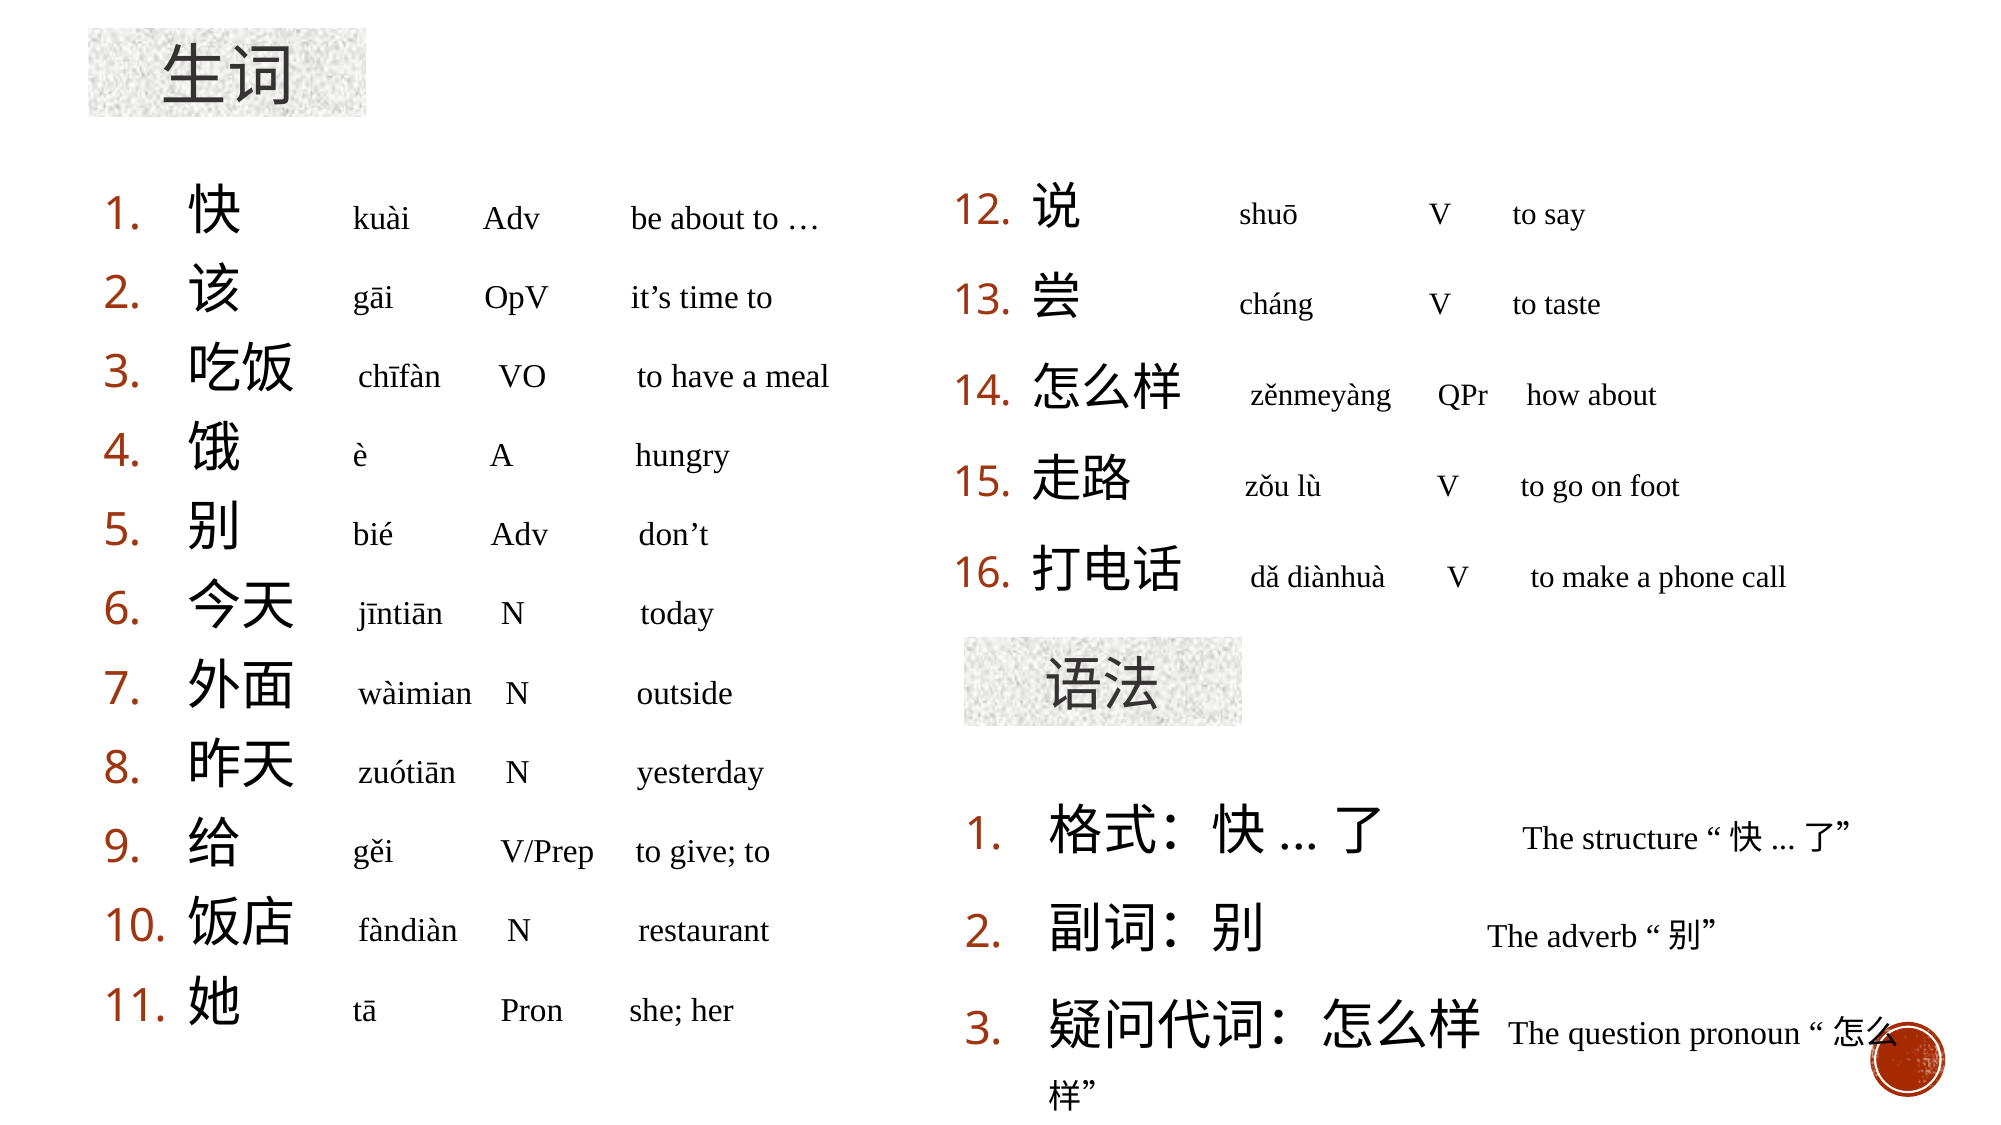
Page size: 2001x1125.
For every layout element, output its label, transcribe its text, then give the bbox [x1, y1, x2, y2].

text_box 说 shuō V to say 尝 cháng V to taste 怎么样 zěnmeyàng QPr how about 走路 zǒu lù V to go on foot 打电话 dǎ diànhuà V to make a phone call [937, 153, 2000, 609]
text_box 生词 [87, 28, 367, 118]
text_box 格式：快...了 The structure “快...了” 副词：别 The adverb “别” 疑问代词：怎么样 The question pronoun “怎么样” [949, 755, 1950, 1125]
list 快 kuài Adv be about to … 该 gāi OpV it’s time to 吃饭 chīfàn VO to have a meal 饿 è A hungry 别 bié Adv don’t 今天 jīntiān N today 外面 wàimian N outside 昨天 zuótiān N yesterday 给 gěi V/Prep to give; to 饭店 fàndiàn N restaurant 她 tā Pron she; her [88, 153, 882, 1125]
text_box 语法 [963, 637, 1243, 727]
